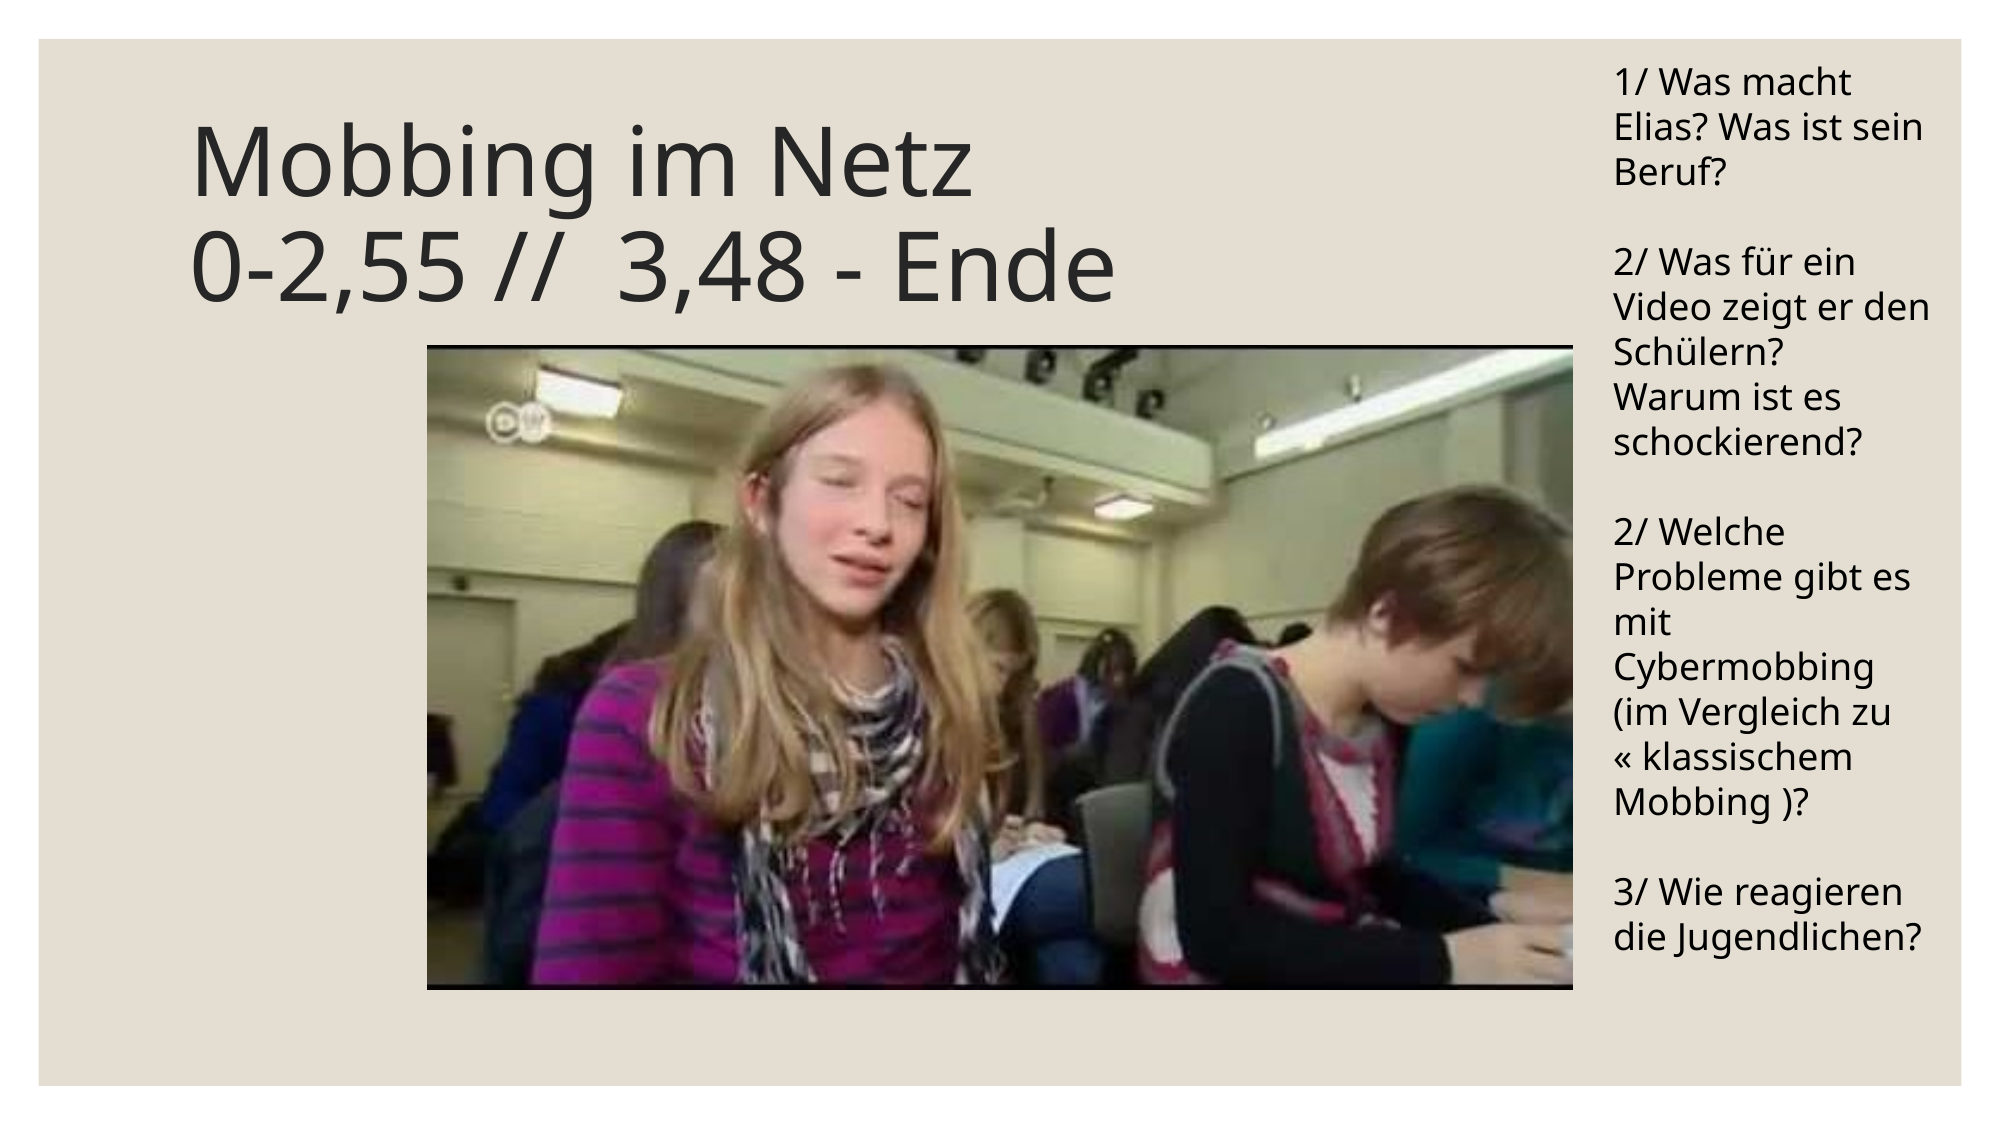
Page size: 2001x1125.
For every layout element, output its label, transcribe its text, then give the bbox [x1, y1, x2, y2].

text_box 1/ Was macht Elias? Was ist sein Beruf? 2/ Was für ein Video zeigt er den Schülern? Warum ist es schockierend? 2/ Welche Probleme gibt es mit Cybermobbing (im Vergleich zu « klassischem Mobbing )? 3/ Wie reagieren die Jugendlichen? [1598, 50, 1949, 965]
title Mobbing im Netz 0-2,55 // 3,48 - Ende [174, 105, 1598, 331]
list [426, 345, 1574, 991]
